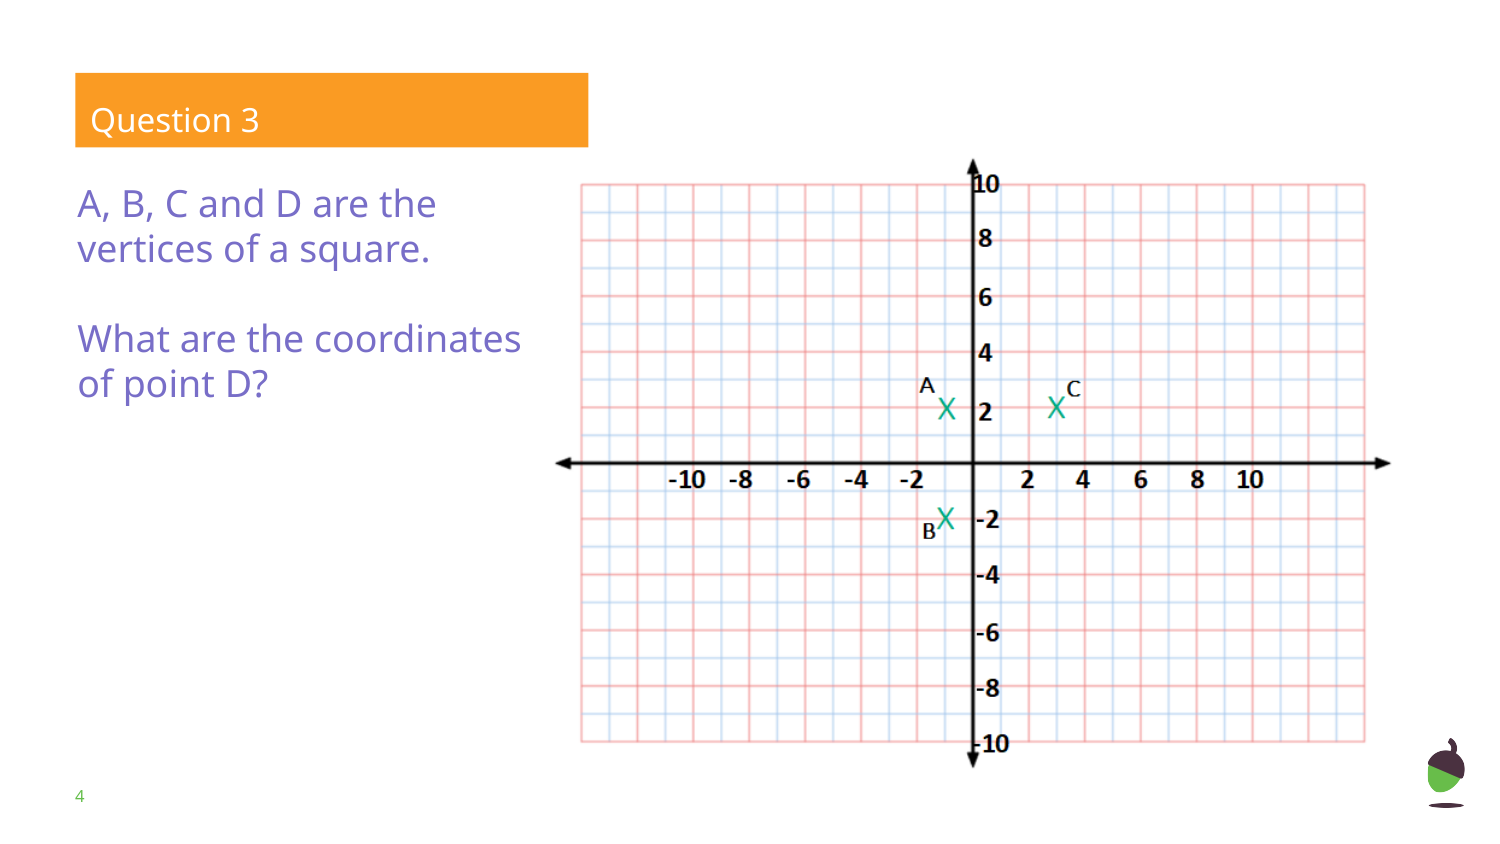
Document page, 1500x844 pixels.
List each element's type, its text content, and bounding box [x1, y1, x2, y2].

subtitle Question 3 [75, 72, 589, 148]
picture [1427, 738, 1465, 808]
text_box A, B, C and D are the vertices of a square. What are the coordinates of point D? [62, 164, 532, 307]
picture [537, 136, 1401, 774]
slide_number ‹#› [75, 786, 194, 816]
